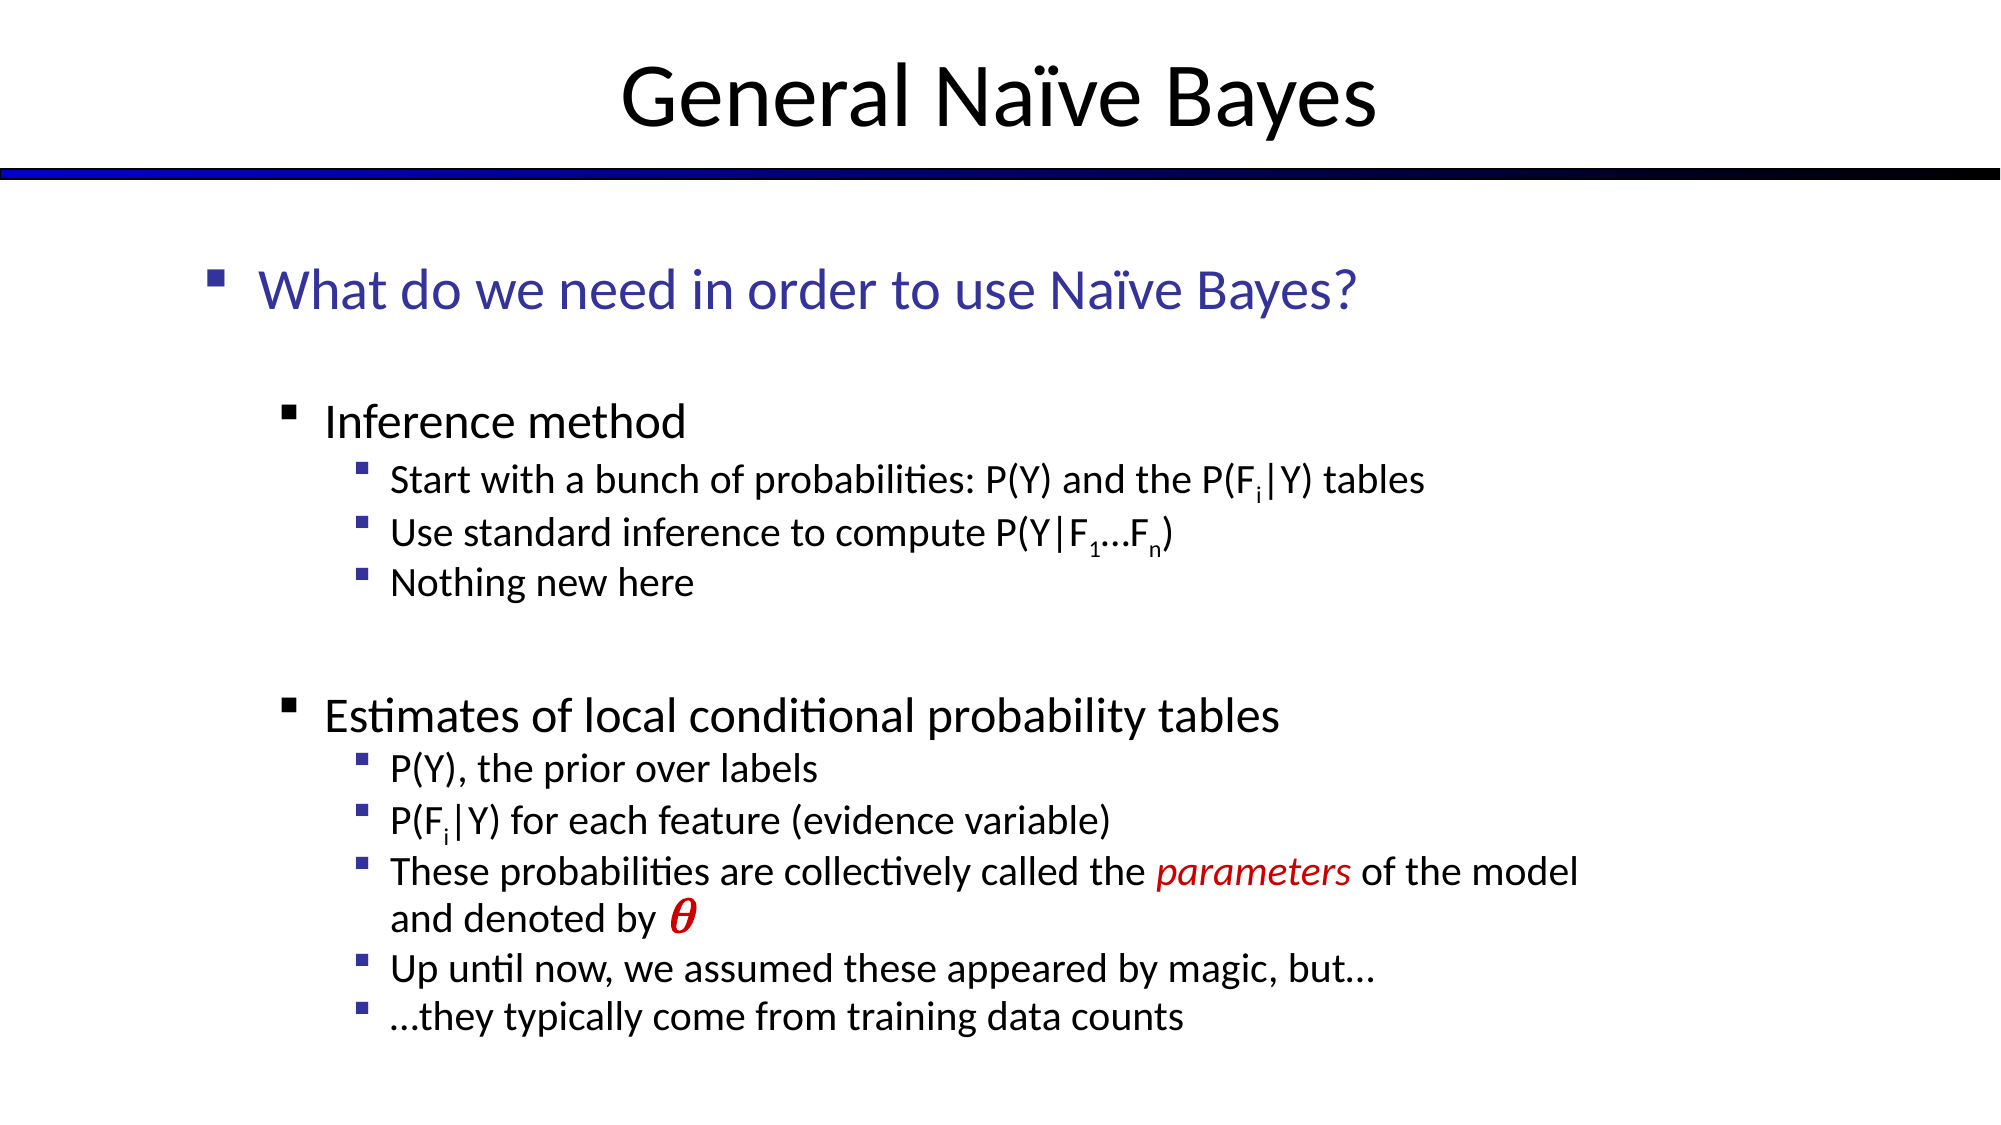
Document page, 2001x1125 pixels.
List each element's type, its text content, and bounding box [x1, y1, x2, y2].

list What do we need in order to use Naïve Bayes? Inference method Start with a bunch of probabilities: P(Y) and the P(Fi|Y) tables Use standard inference to compute P(Y|F1…Fn) Nothing new here Estimates of local conditional probability tables P(Y), the prior over labels P(Fi|Y) for each feature (evidence variable) These probabilities are collectively called the parameters of the model and denoted by  Up until now, we assumed these appeared by magic, but… …they typically come from training data counts [187, 257, 1663, 1001]
title General Naïve Bayes [0, 0, 2000, 184]
